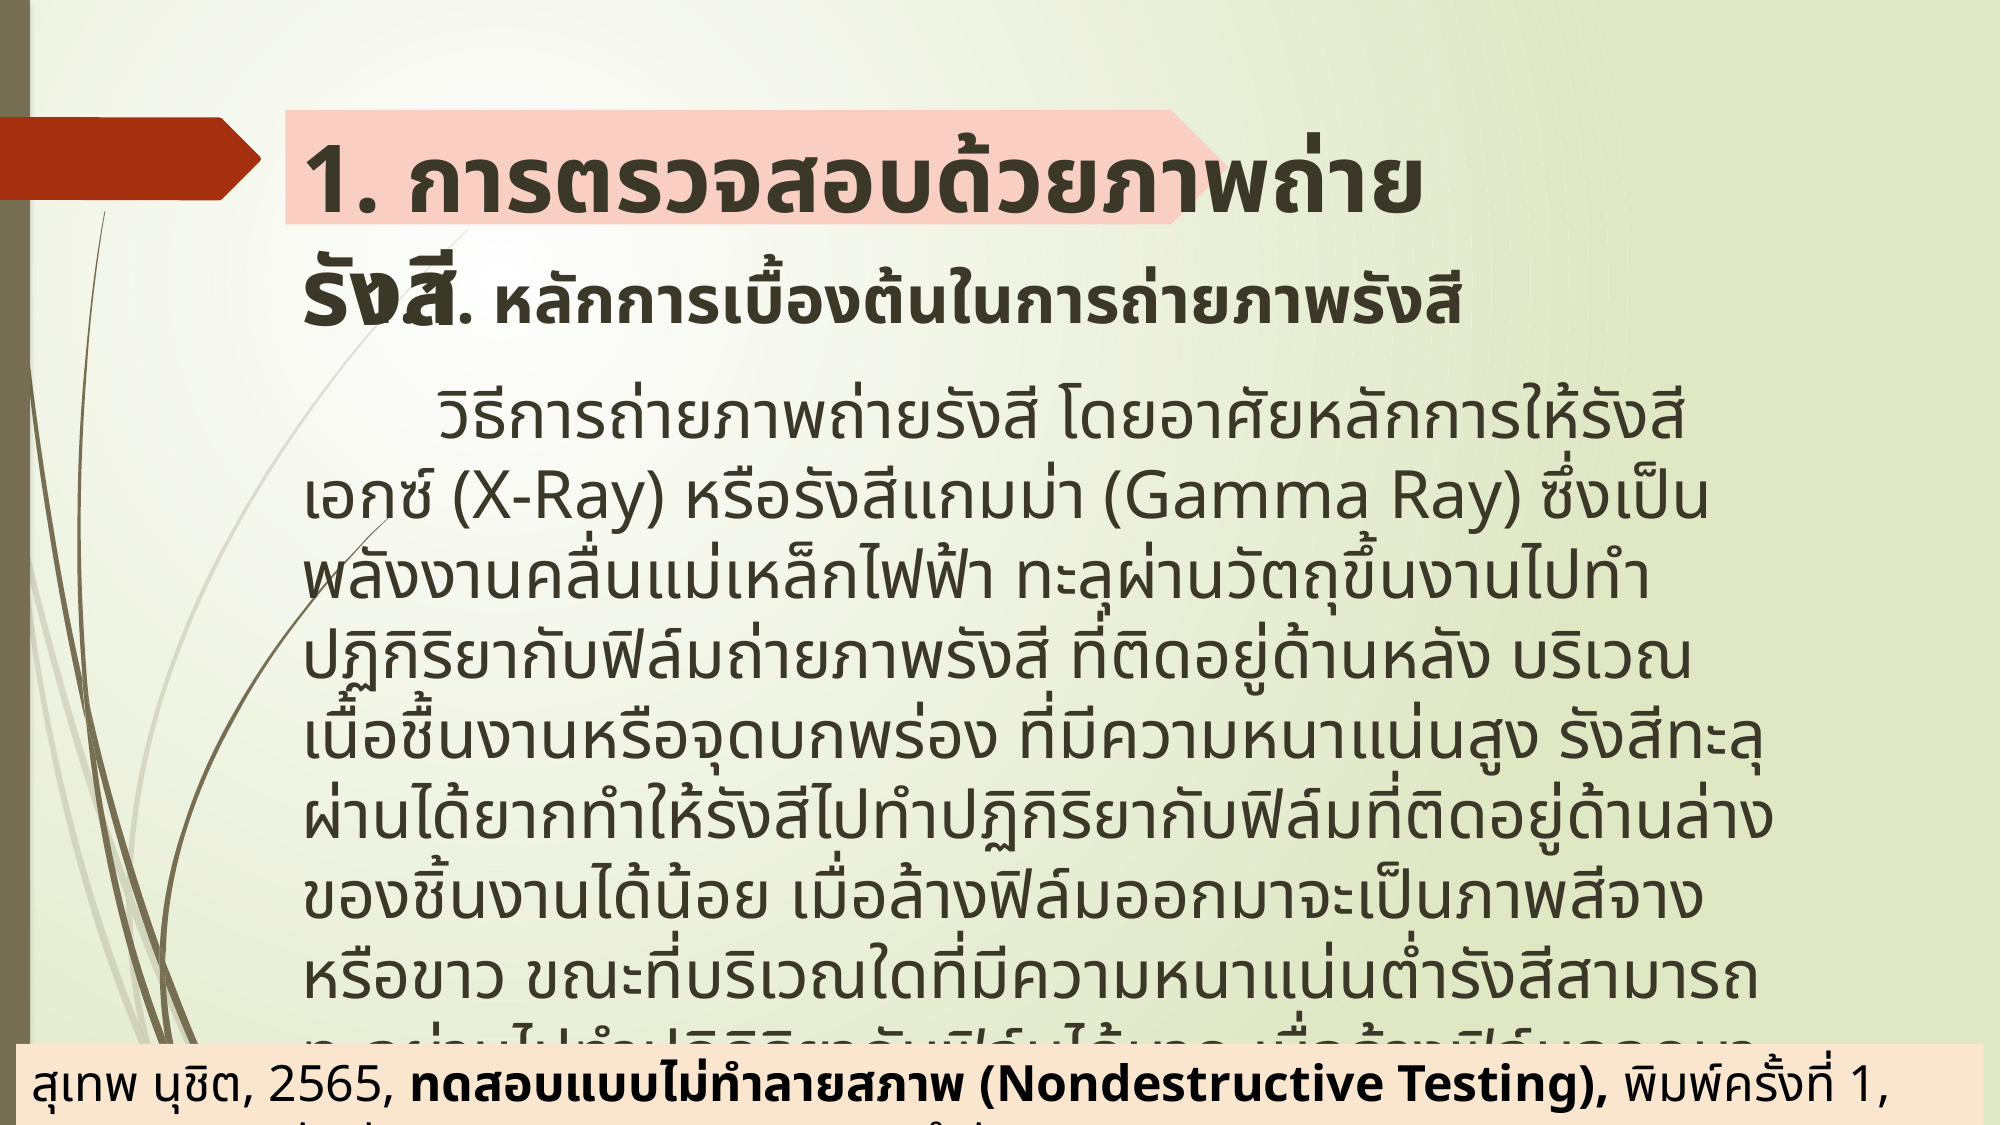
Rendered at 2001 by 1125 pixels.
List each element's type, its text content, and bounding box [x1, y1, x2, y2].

title 1. การตรวจสอบด้วยภาพถ่ายรังสี [286, 111, 1473, 224]
text_box สุเทพ นุชิต, 2565, ทดสอบแบบไม่ทำลายสภาพ (Nondestructive Testing), พิมพ์ครั้งที่ 1, กรุงเทพฯ;บริษัทพัฒนาคุณภาพวิชาการ (พว.) จำกัด. [16, 1043, 1984, 1125]
text_box 1.1. หลักการเบื้องต้นในการถ่ายภาพรังสี [346, 249, 1965, 345]
text_box วิธีการถ่ายภาพถ่ายรังสี โดยอาศัยหลักการให้รังสีเอกซ์ (X-Ray) หรือรังสีแกมม่า (Gamma Ray) ซึ่งเป็นพลังงานคลื่นแม่เหล็กไฟฟ้า ทะลุผ่านวัตถุขึ้นงานไปทำปฏิกิริยากับฟิล์มถ่ายภาพรังสี ที่ติดอยู่ด้านหลัง บริเวณเนื้อชื้นงานหรือจุดบกพร่อง ที่มีความหนาแน่นสูง รังสีทะลุผ่านได้ยากทำให้รังสีไปทำปฏิกิริยากับฟิล์มที่ติดอยู่ด้านล่างของชิ้นงานได้น้อย เมื่อล้างฟิล์มออกมาจะเป็นภาพสีจางหรือขาว ขณะที่บริเวณใดที่มีความหนาแน่นต่ำรังสีสามารถทะลุผ่านไปทำปฏิกิริยากับฟิล์มได้มาก เมื่อล้างฟิล์มออกมาจะเป็นภาพสีเข้มออกดำ (Dark) [286, 364, 1801, 1043]
